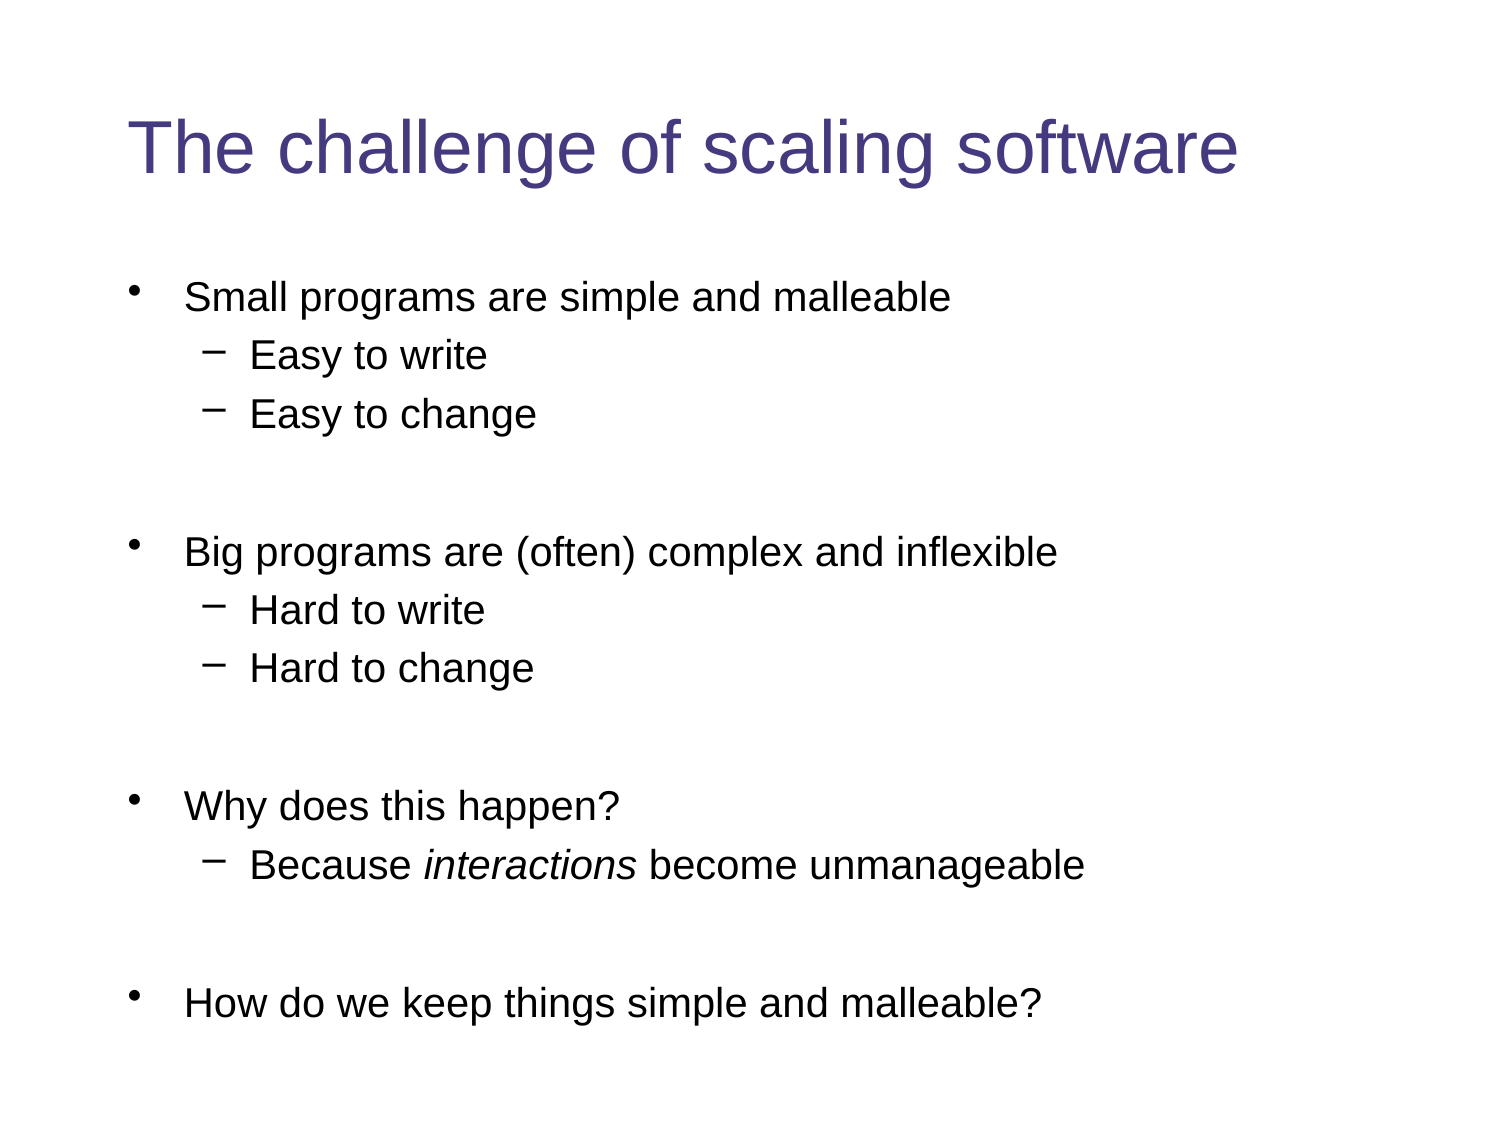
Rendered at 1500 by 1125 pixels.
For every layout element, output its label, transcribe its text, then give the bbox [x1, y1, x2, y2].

list Small programs are simple and malleable Easy to write Easy to change Big programs are (often) complex and inflexible Hard to write Hard to change Why does this happen? Because interactions become unmanageable How do we keep things simple and malleable? [112, 262, 1388, 1000]
title The challenge of scaling software [112, 50, 1388, 238]
